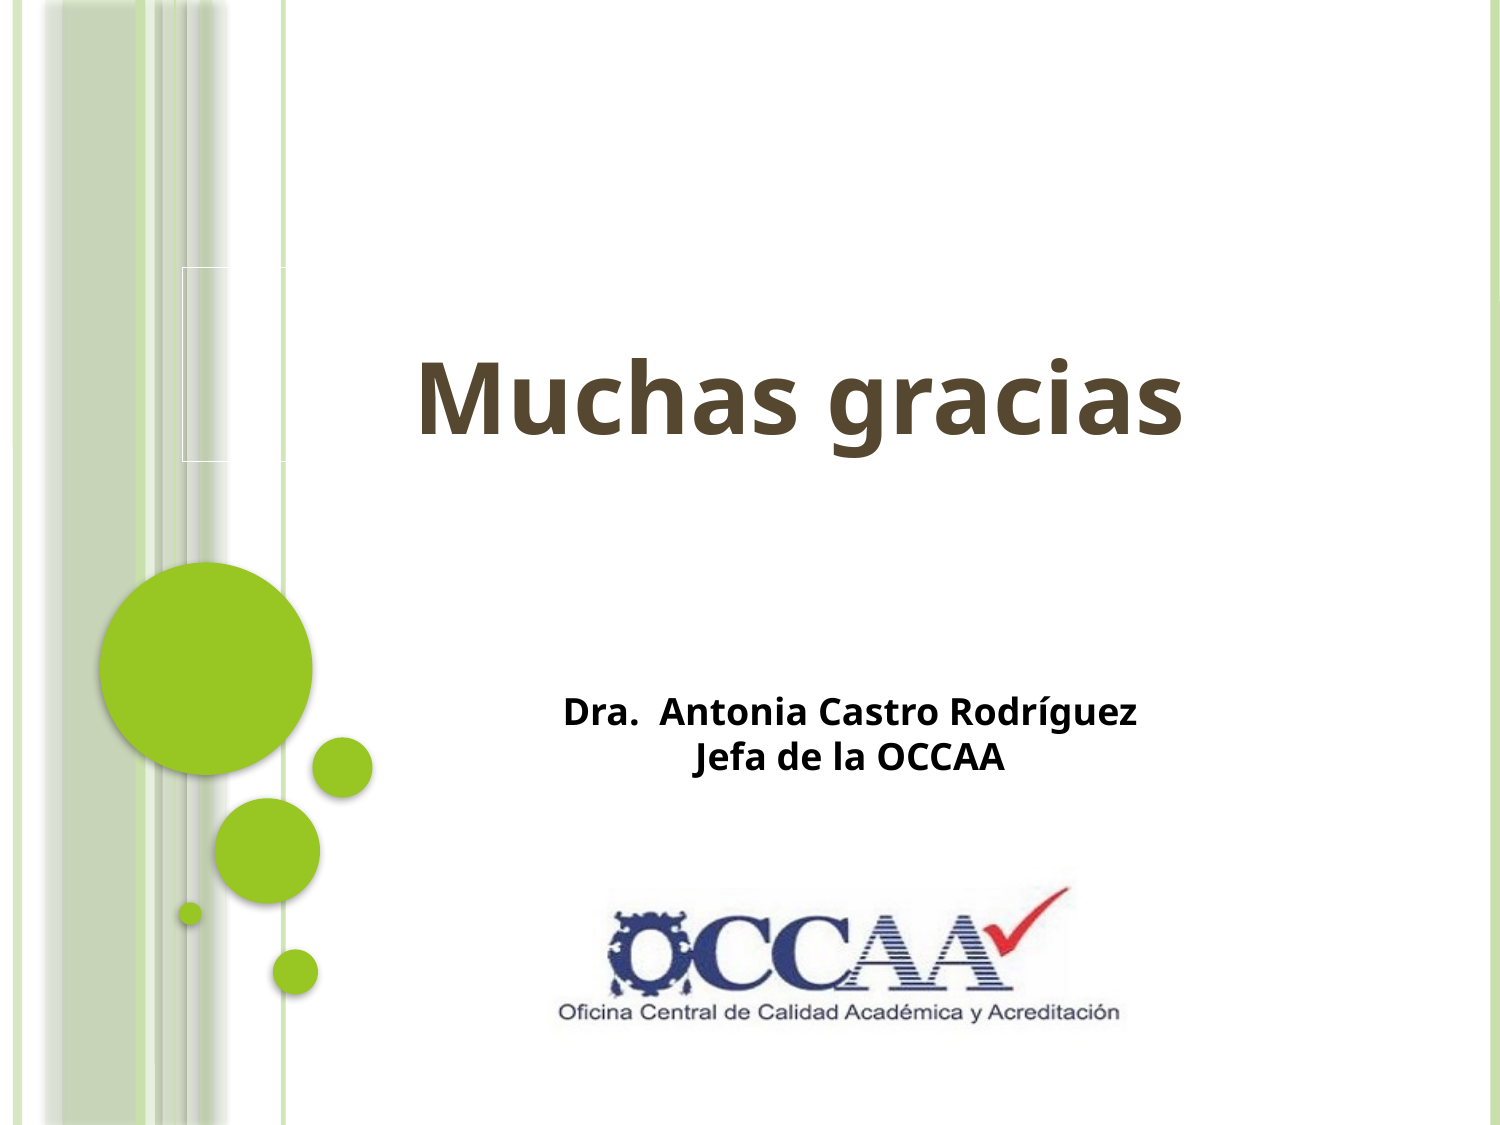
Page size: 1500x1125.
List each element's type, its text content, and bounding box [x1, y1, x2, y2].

text_box Muchas gracias [182, 267, 1417, 462]
text_box Dra. Antonia Castro Rodríguez Jefa de la OCCAA [513, 680, 1188, 786]
picture [465, 865, 1200, 1048]
